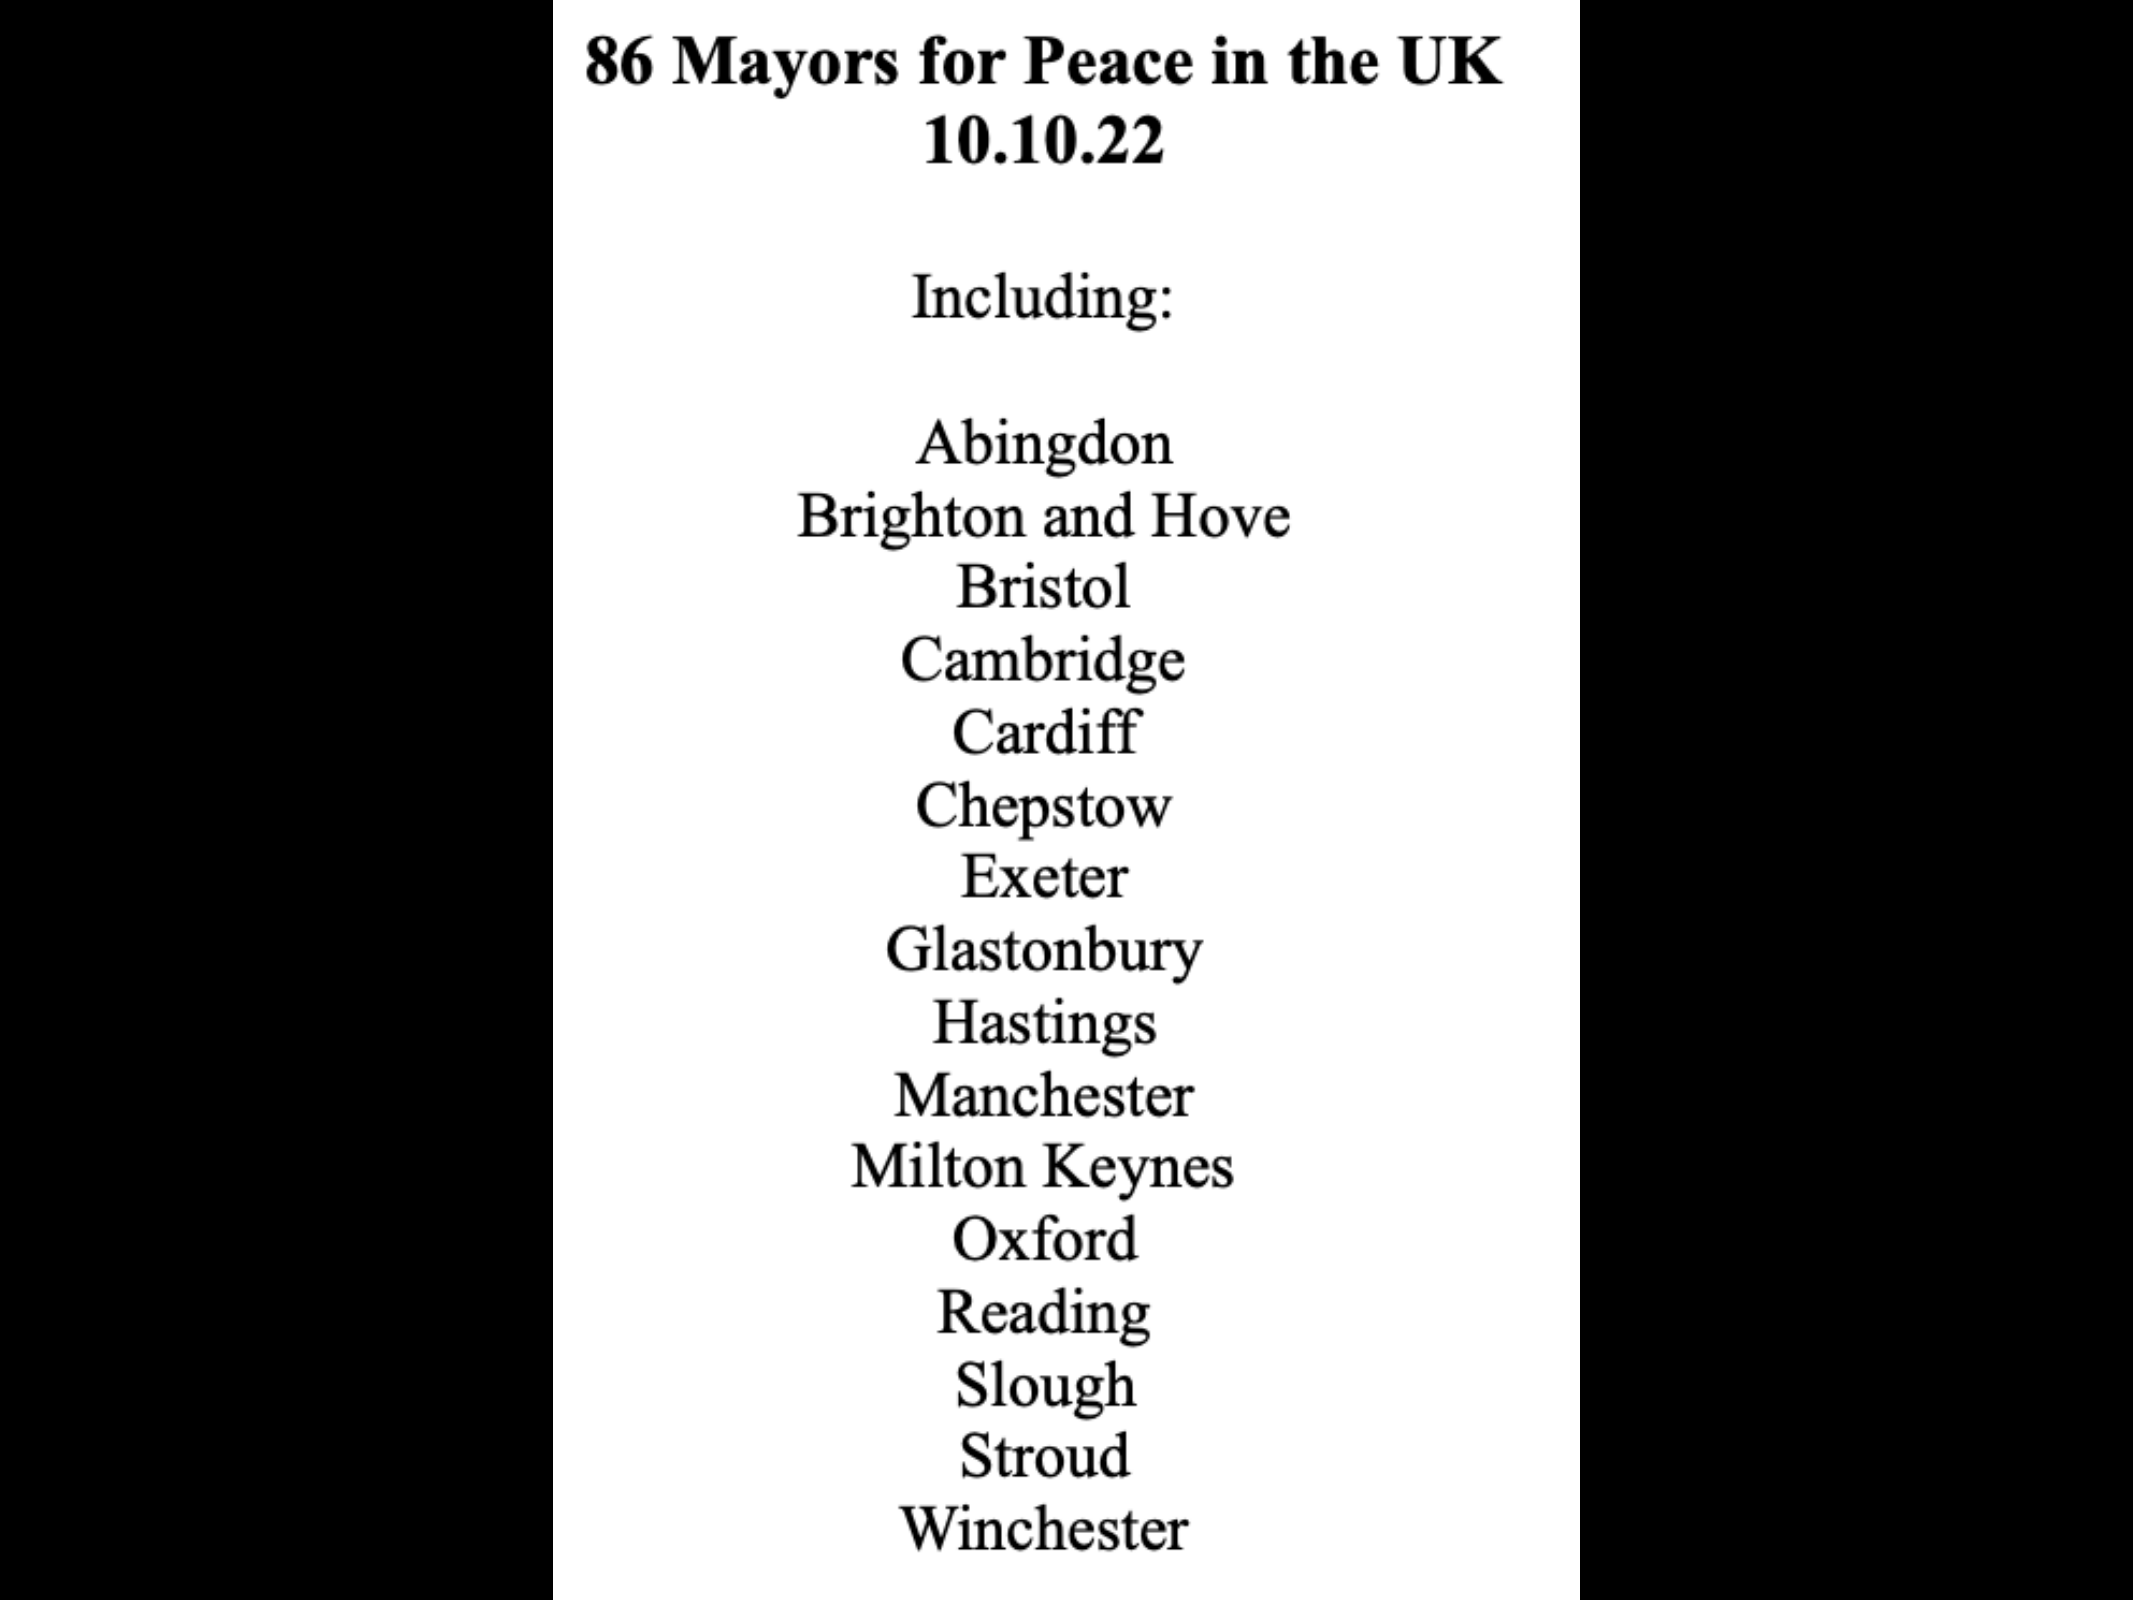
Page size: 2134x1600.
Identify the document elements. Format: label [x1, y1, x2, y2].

picture [553, 0, 1580, 1600]
